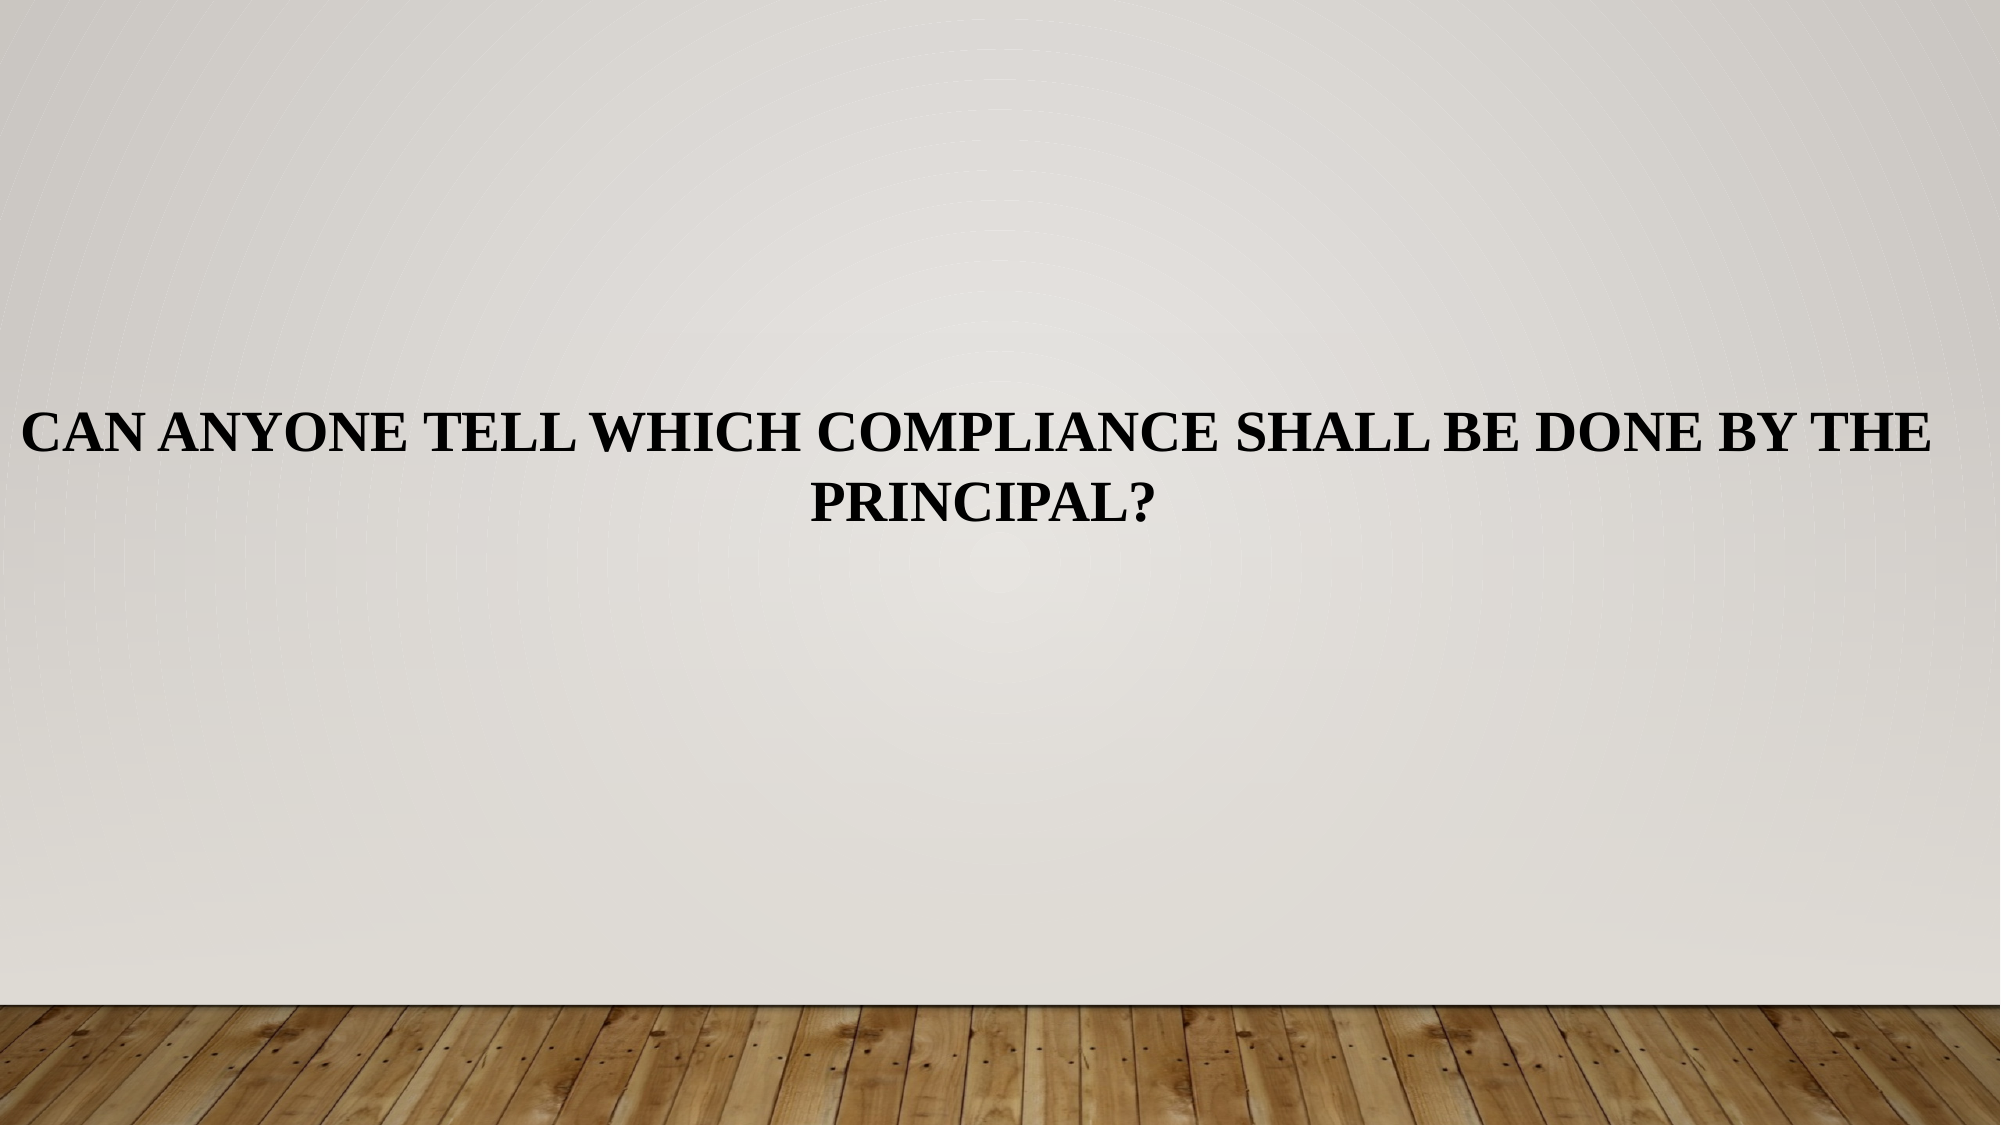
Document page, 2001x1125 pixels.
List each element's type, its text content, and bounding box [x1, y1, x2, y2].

picture [0, 1005, 2000, 1125]
text_box CAN ANYONE TELL WHICH COMPLIANCE SHALL BE DONE BY THE PRINCIPAL? [5, 385, 1963, 541]
